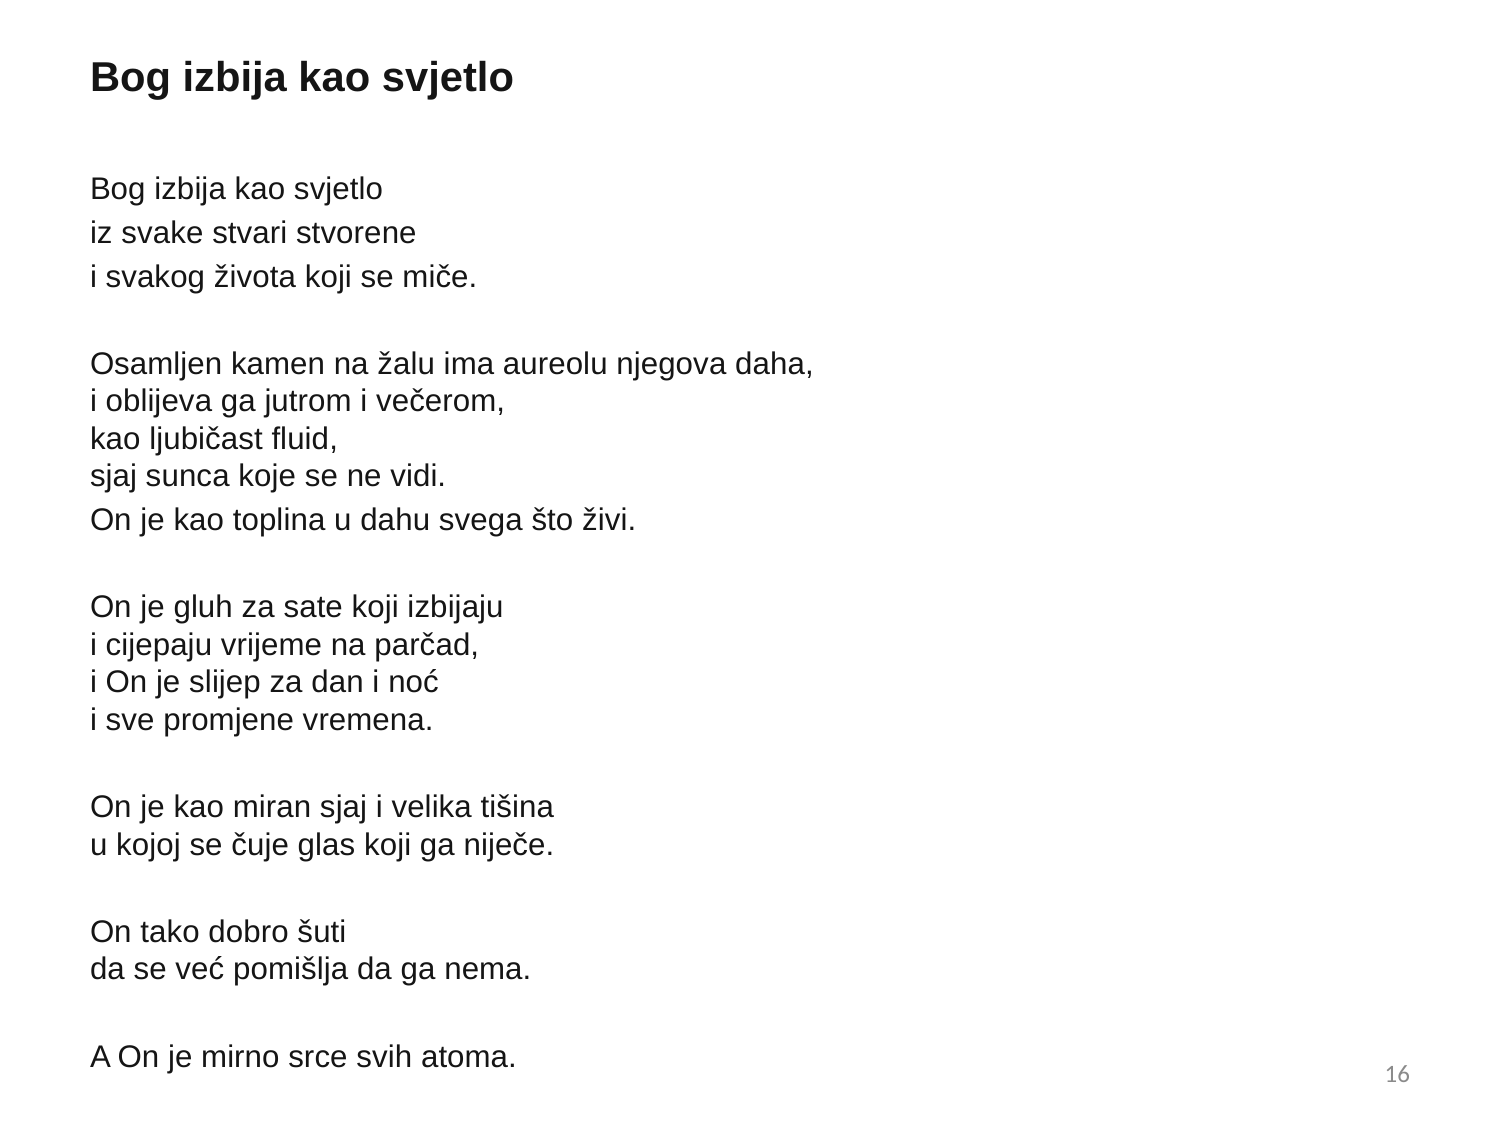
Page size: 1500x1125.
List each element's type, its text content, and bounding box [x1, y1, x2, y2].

list Bog izbija kao svjetlo iz svake stvari stvorene i svakog života koji se miče. Osamljen kamen na žalu ima aureolu njegova daha, i oblijeva ga jutrom i večerom, kao ljubičast fluid, sjaj sunca koje se ne vidi. On je kao toplina u dahu svega što živi. On je gluh za sate koji izbijaju i cijepaju vrijeme na parčad, i On je slijep za dan i noć i sve promjene vremena. On je kao miran sjaj i velika tišina u kojoj se čuje glas koji ga niječe. On tako dobro šuti da se već pomišlja da ga nema. A On je mirno srce svih atoma. [75, 160, 1425, 994]
title Bog izbija kao svjetlo [75, 0, 1425, 149]
slide_number 16 [1074, 1042, 1425, 1103]
